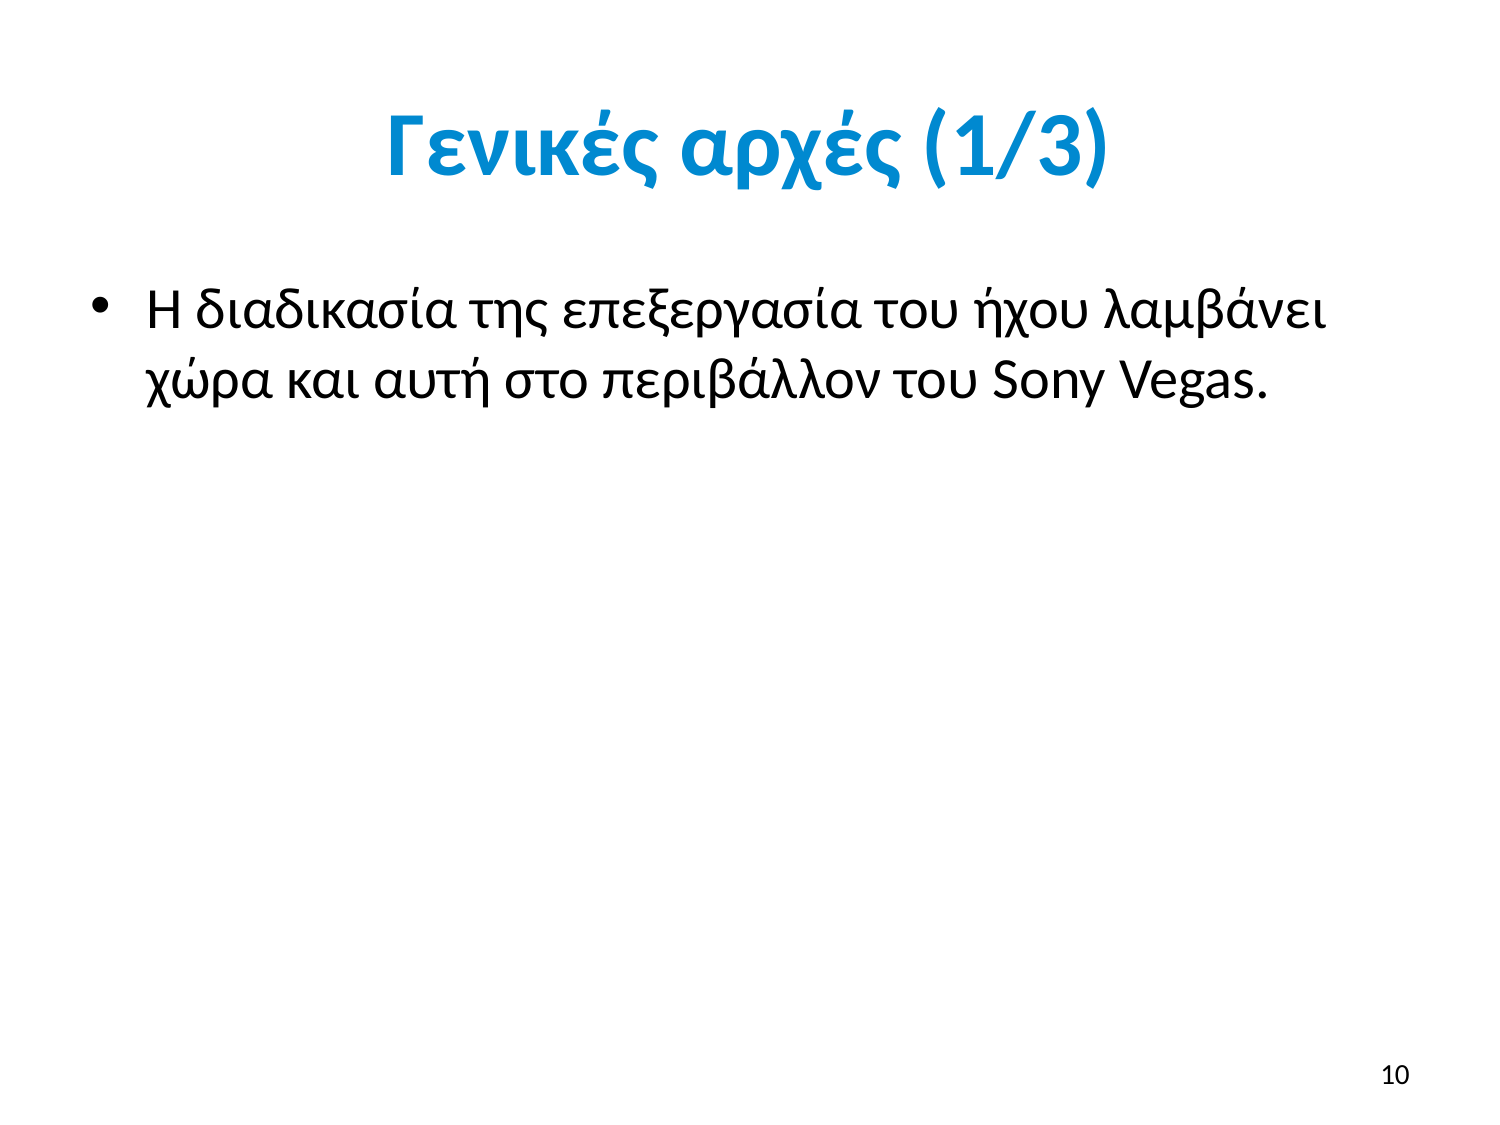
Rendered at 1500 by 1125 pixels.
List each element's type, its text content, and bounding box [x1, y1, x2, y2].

title Γενικές αρχές (1/3) [75, 45, 1425, 233]
list Η διαδικασία της επεξεργασία του ήχου λαμβάνει χώρα και αυτή στο περιβάλλον του Sony Vegas. [75, 262, 1425, 1005]
slide_number 10 [1074, 1042, 1425, 1103]
